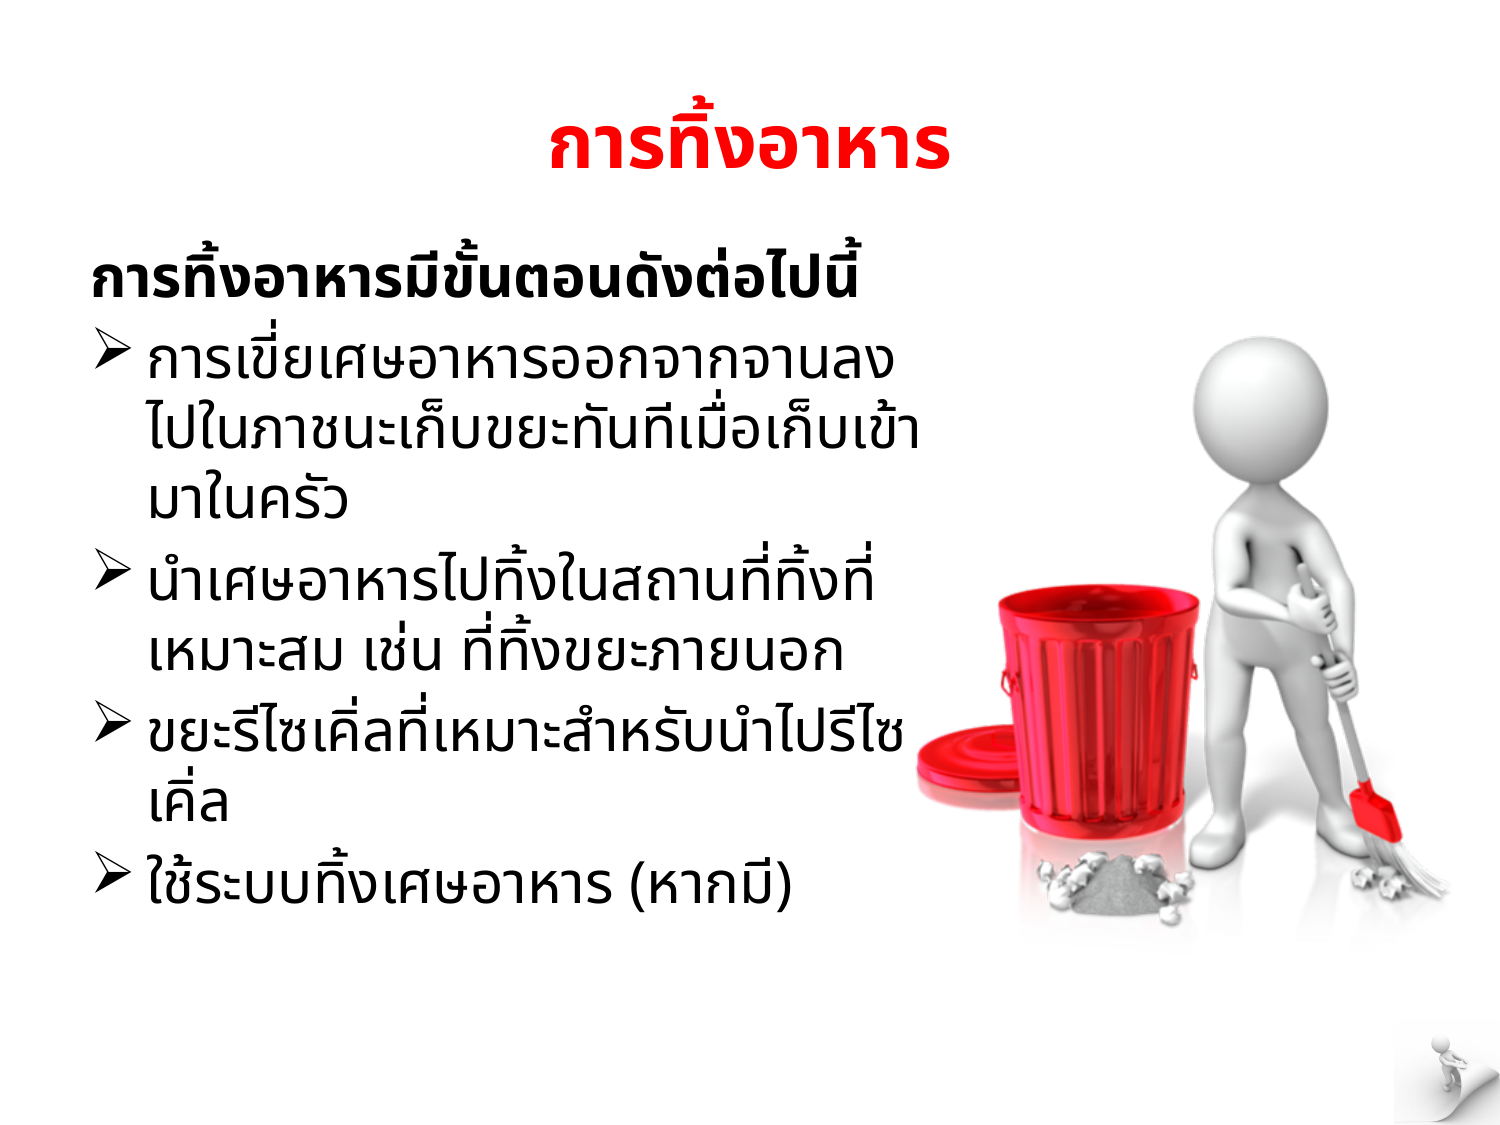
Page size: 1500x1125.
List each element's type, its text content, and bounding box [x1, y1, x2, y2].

picture [1394, 1019, 1500, 1125]
list การทิ้งอาหารมีขั้นตอนดังต่อไปนี้ การเขี่ยเศษอาหารออกจากจานลงไปในภาชนะเก็บขยะทันทีเมื่อเก็บเข้ามาในครัว นำเศษอาหารไปทิ้งในสถานที่ทิ้งที่เหมาะสม เช่น ที่ทิ้งขยะภายนอก ขยะรีไซเคิ่ลที่เหมาะสำหรับนำไปรีไซเคิ่ล ใช้ระบบทิ้งเศษอาหาร (หากมี) [75, 231, 963, 1094]
picture [891, 326, 1472, 989]
title การทิ้งอาหาร [75, 45, 1425, 233]
